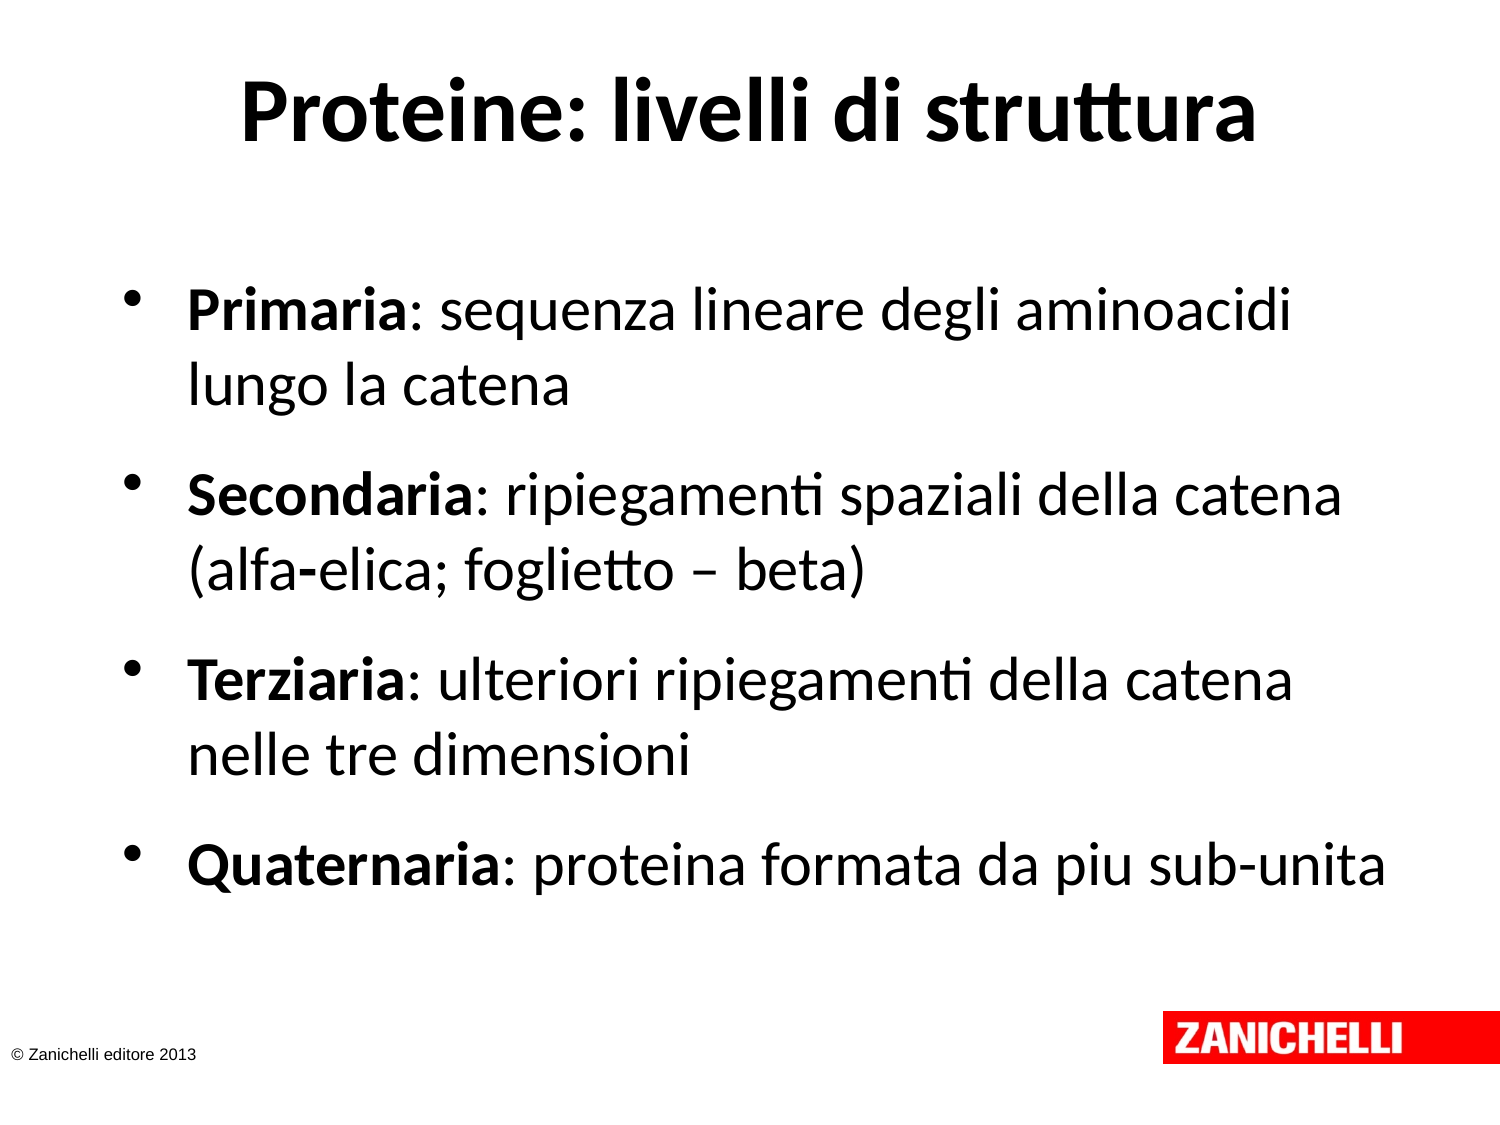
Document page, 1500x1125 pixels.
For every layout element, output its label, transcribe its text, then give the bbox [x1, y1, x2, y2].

picture [1163, 1011, 1500, 1064]
title Proteine: livelli di struttura [75, 45, 1425, 173]
list Primaria: sequenza lineare degli aminoacidi lungo la catena Secondaria: ripiegamenti spaziali della catena (alfa-elica; foglietto – beta) Terziaria: ulteriori ripiegamenti della catena nelle tre dimensioni Quaternaria: proteina formata da piu sub-unita [75, 262, 1425, 929]
